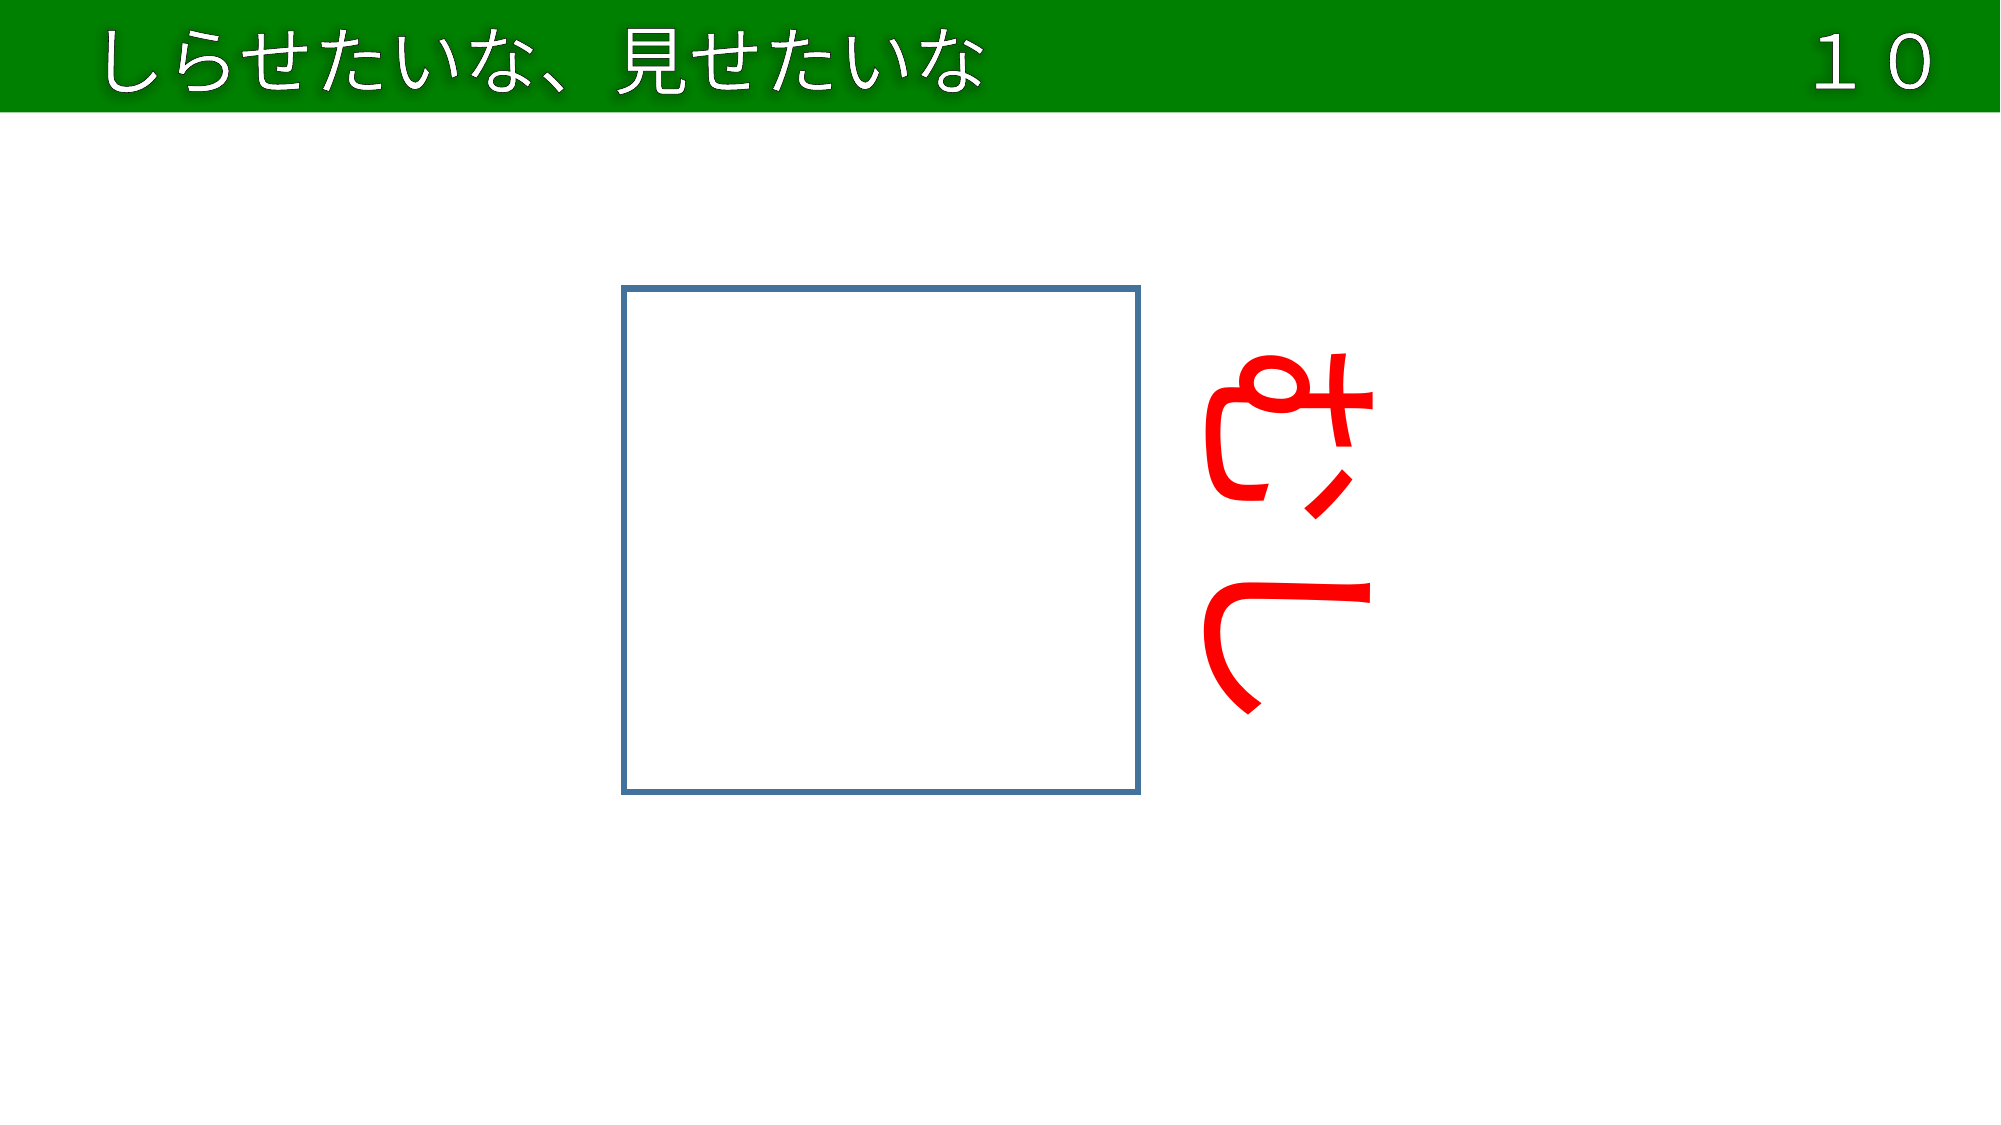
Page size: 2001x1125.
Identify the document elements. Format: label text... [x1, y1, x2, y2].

text_box １０ [1782, 6, 1963, 112]
text_box しらせたいな、見せたいな [75, 6, 1020, 112]
text_box むし [1148, 320, 1422, 807]
text_box 虫 [613, 309, 1149, 1125]
text_box [623, 287, 1139, 793]
text_box [0, 0, 2000, 113]
